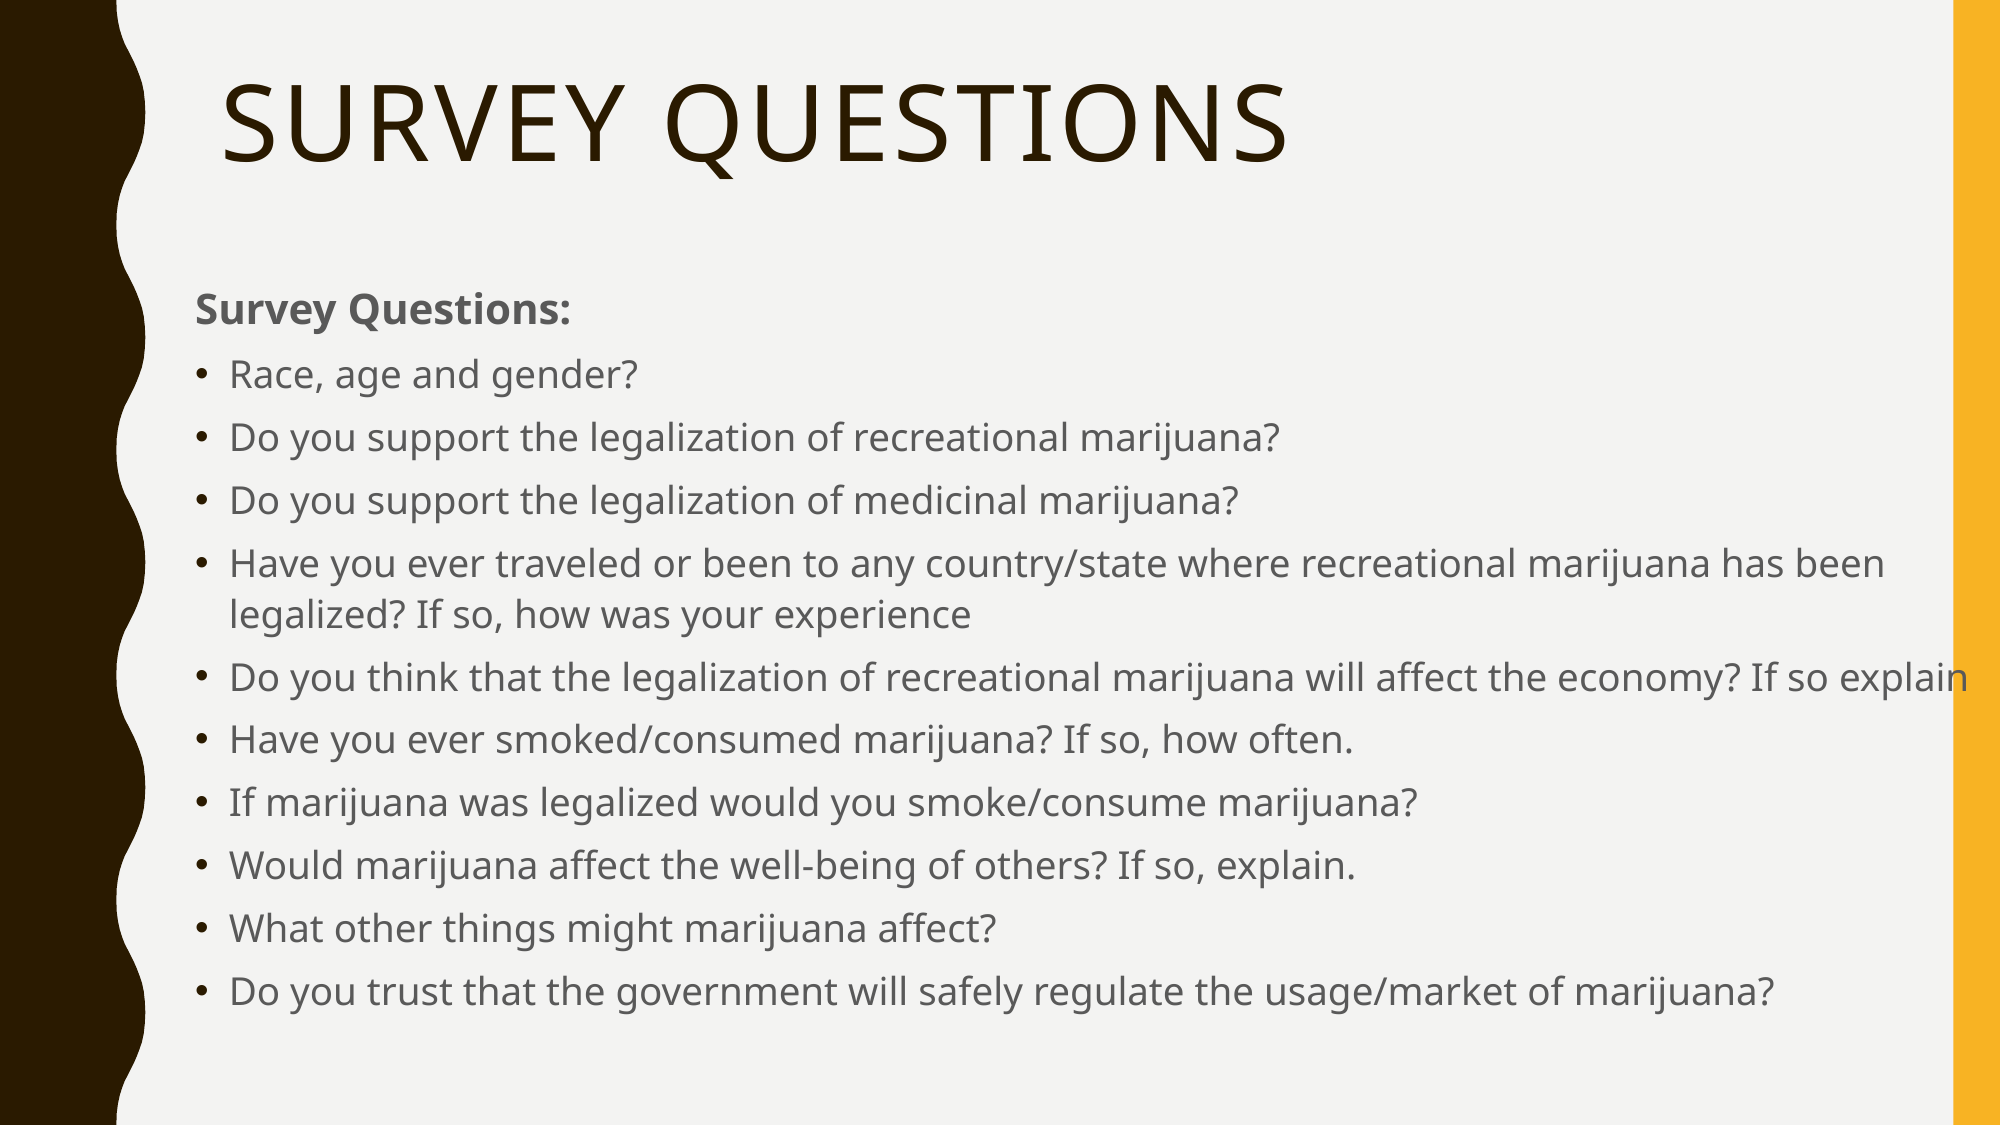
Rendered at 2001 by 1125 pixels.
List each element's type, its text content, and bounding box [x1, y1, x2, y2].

list Survey Questions: Race, age and gender? Do you support the legalization of recreational marijuana? Do you support the legalization of medicinal marijuana? Have you ever traveled or been to any country/state where recreational marijuana has been legalized? If so, how was your experience Do you think that the legalization of recreational marijuana will affect the economy? If so explain Have you ever smoked/consumed marijuana? If so, how often. If marijuana was legalized would you smoke/consume marijuana? Would marijuana affect the well-being of others? If so, explain. What other things might marijuana affect? Do you trust that the government will safely regulate the usage/market of marijuana? [179, 270, 2000, 1031]
title Survey Questions [205, 62, 1875, 270]
